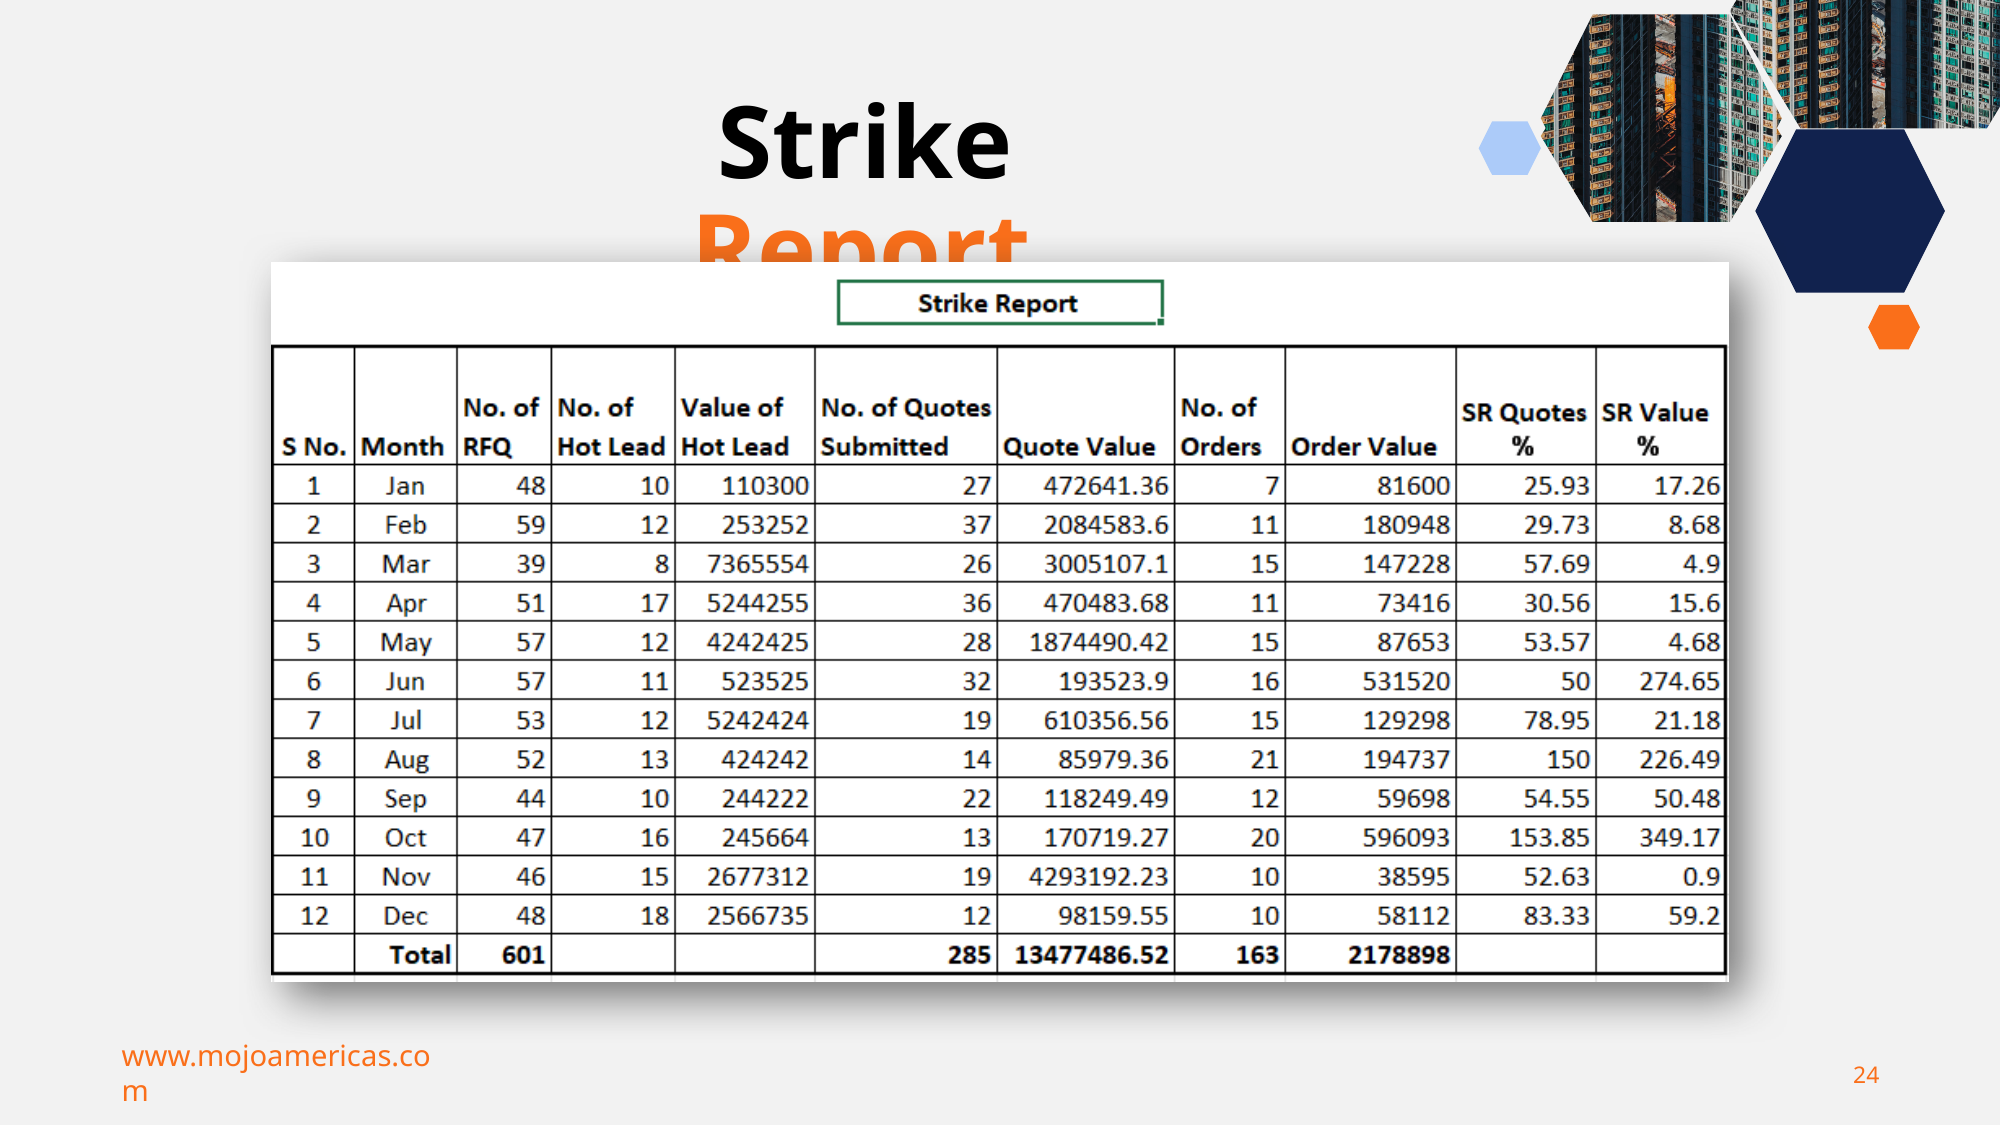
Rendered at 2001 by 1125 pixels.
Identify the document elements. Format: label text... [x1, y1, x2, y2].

text_box www.mojoamericas.com [106, 1043, 460, 1101]
picture [271, 262, 1729, 982]
text_box Strike Report [676, 85, 1323, 200]
picture [1540, 0, 2000, 223]
